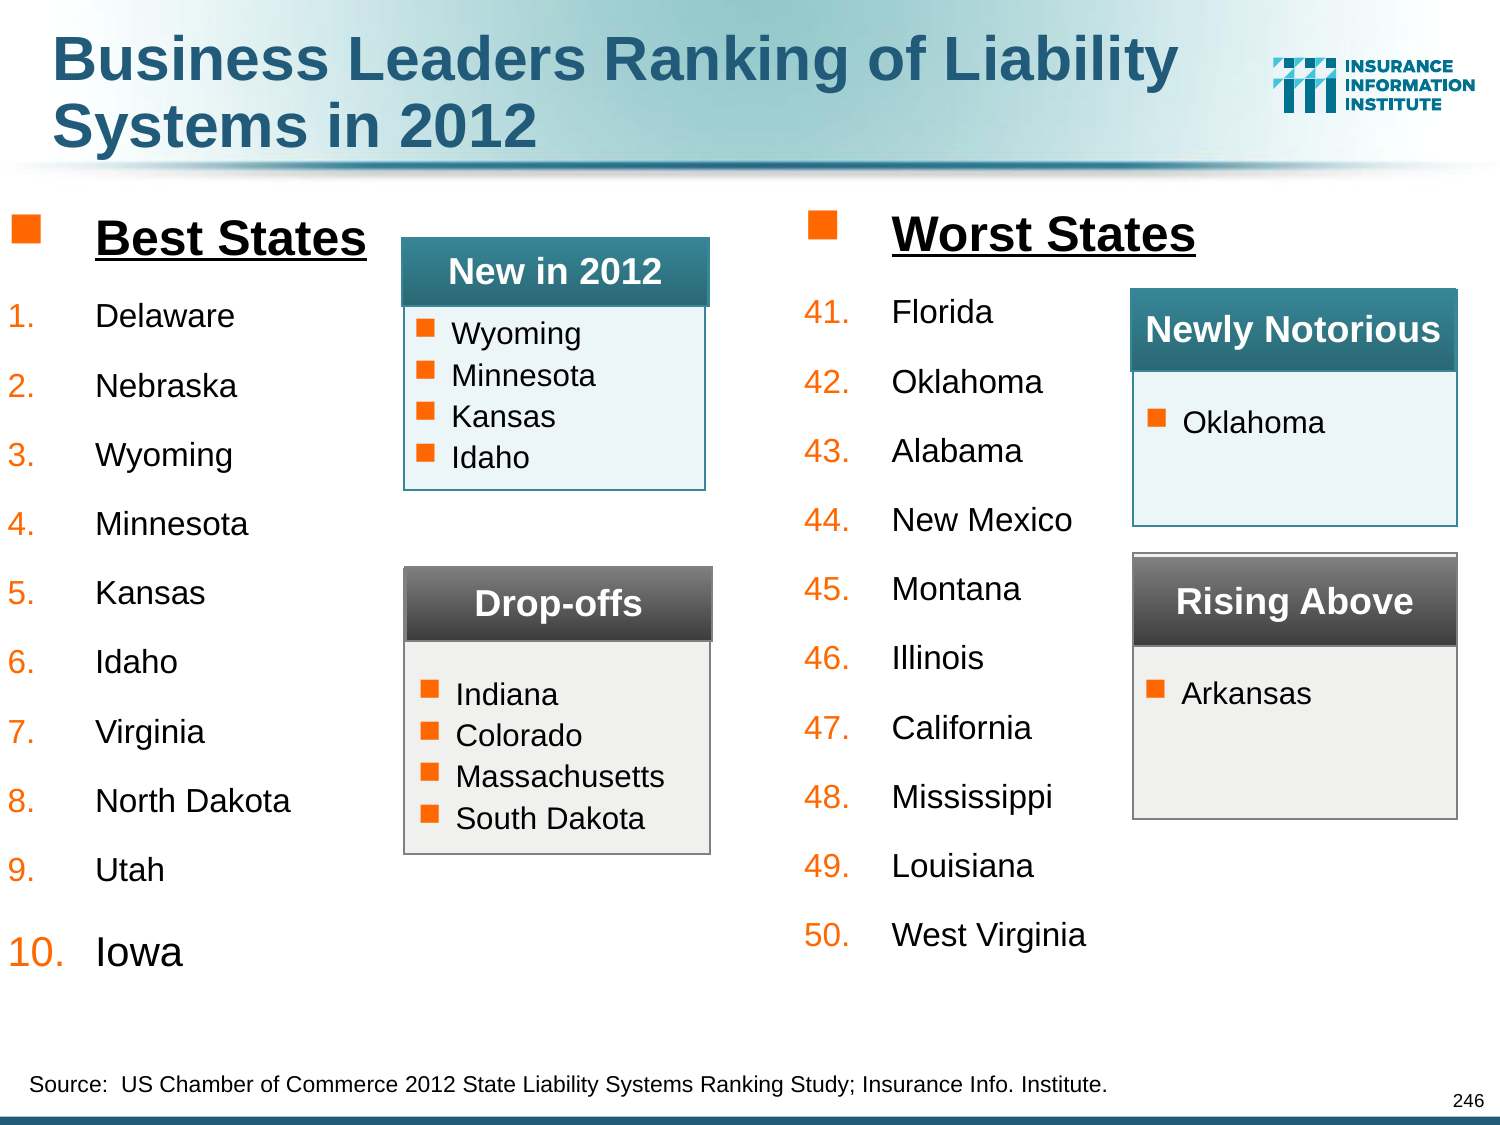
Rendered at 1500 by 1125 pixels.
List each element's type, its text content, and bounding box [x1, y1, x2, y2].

text_box Source: US Chamber of Commerce 2012 State Liability Systems Ranking Study; Insurance Info. Institute. [14, 1062, 1125, 1106]
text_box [402, 237, 712, 895]
picture [0, 0, 1500, 189]
list Worst States Florida Oklahoma Alabama New Mexico Montana Illinois California Mississippi Louisiana West Virginia [796, 200, 1422, 951]
slide_number 246 [1410, 1091, 1485, 1112]
list Best States Delaware Nebraska Wyoming Minnesota Kansas Idaho Virginia North Dakota Utah Iowa [0, 204, 626, 955]
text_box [1131, 289, 1458, 819]
title Business Leaders Ranking of Liability Systems in 2012 [44, 0, 1208, 188]
